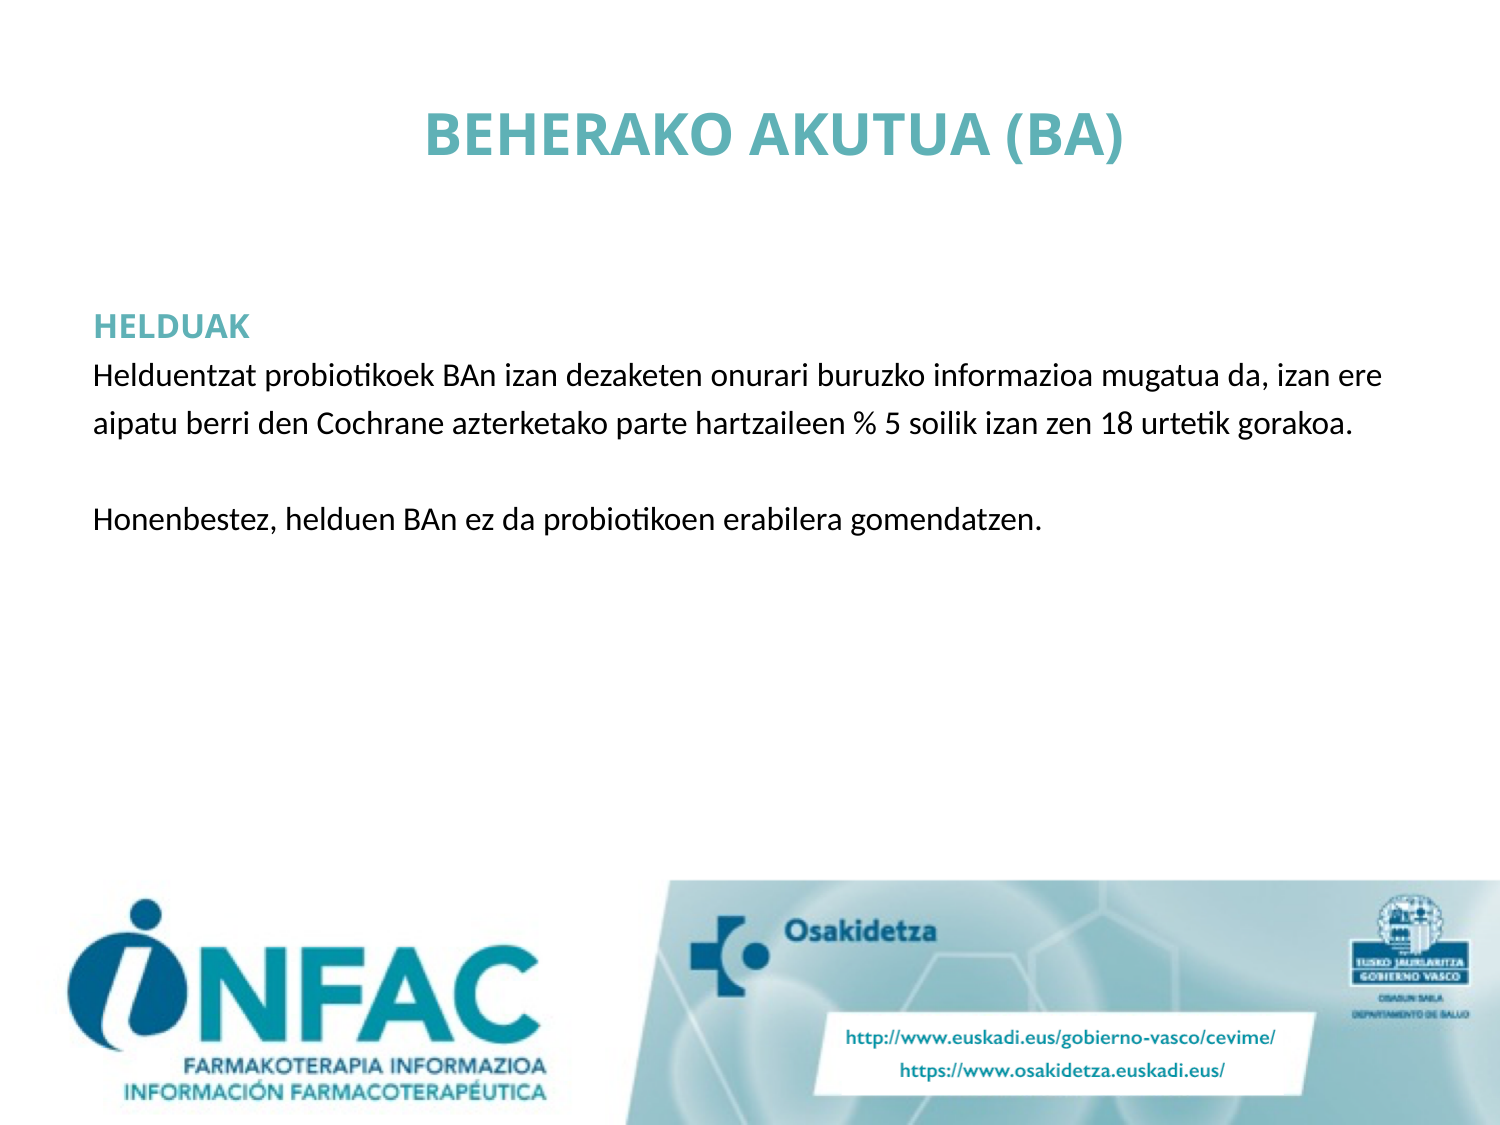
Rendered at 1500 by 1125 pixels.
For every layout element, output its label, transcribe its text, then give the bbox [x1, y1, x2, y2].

title BEHERAKO AKUTUA (BA) [101, 39, 1447, 176]
text_box HELDUAK Helduentzat probiotikoek BAn izan dezaketen onurari buruzko informazioa mugatua da, izan ere aipatu berri den Cochrane azterketako parte hartzaileen % 5 soilik izan zen 18 urtetik gorakoa. Honenbestez, helduen BAn ez da probiotikoen erabilera gomendatzen. [78, 290, 1400, 545]
picture [0, 0, 1500, 1125]
